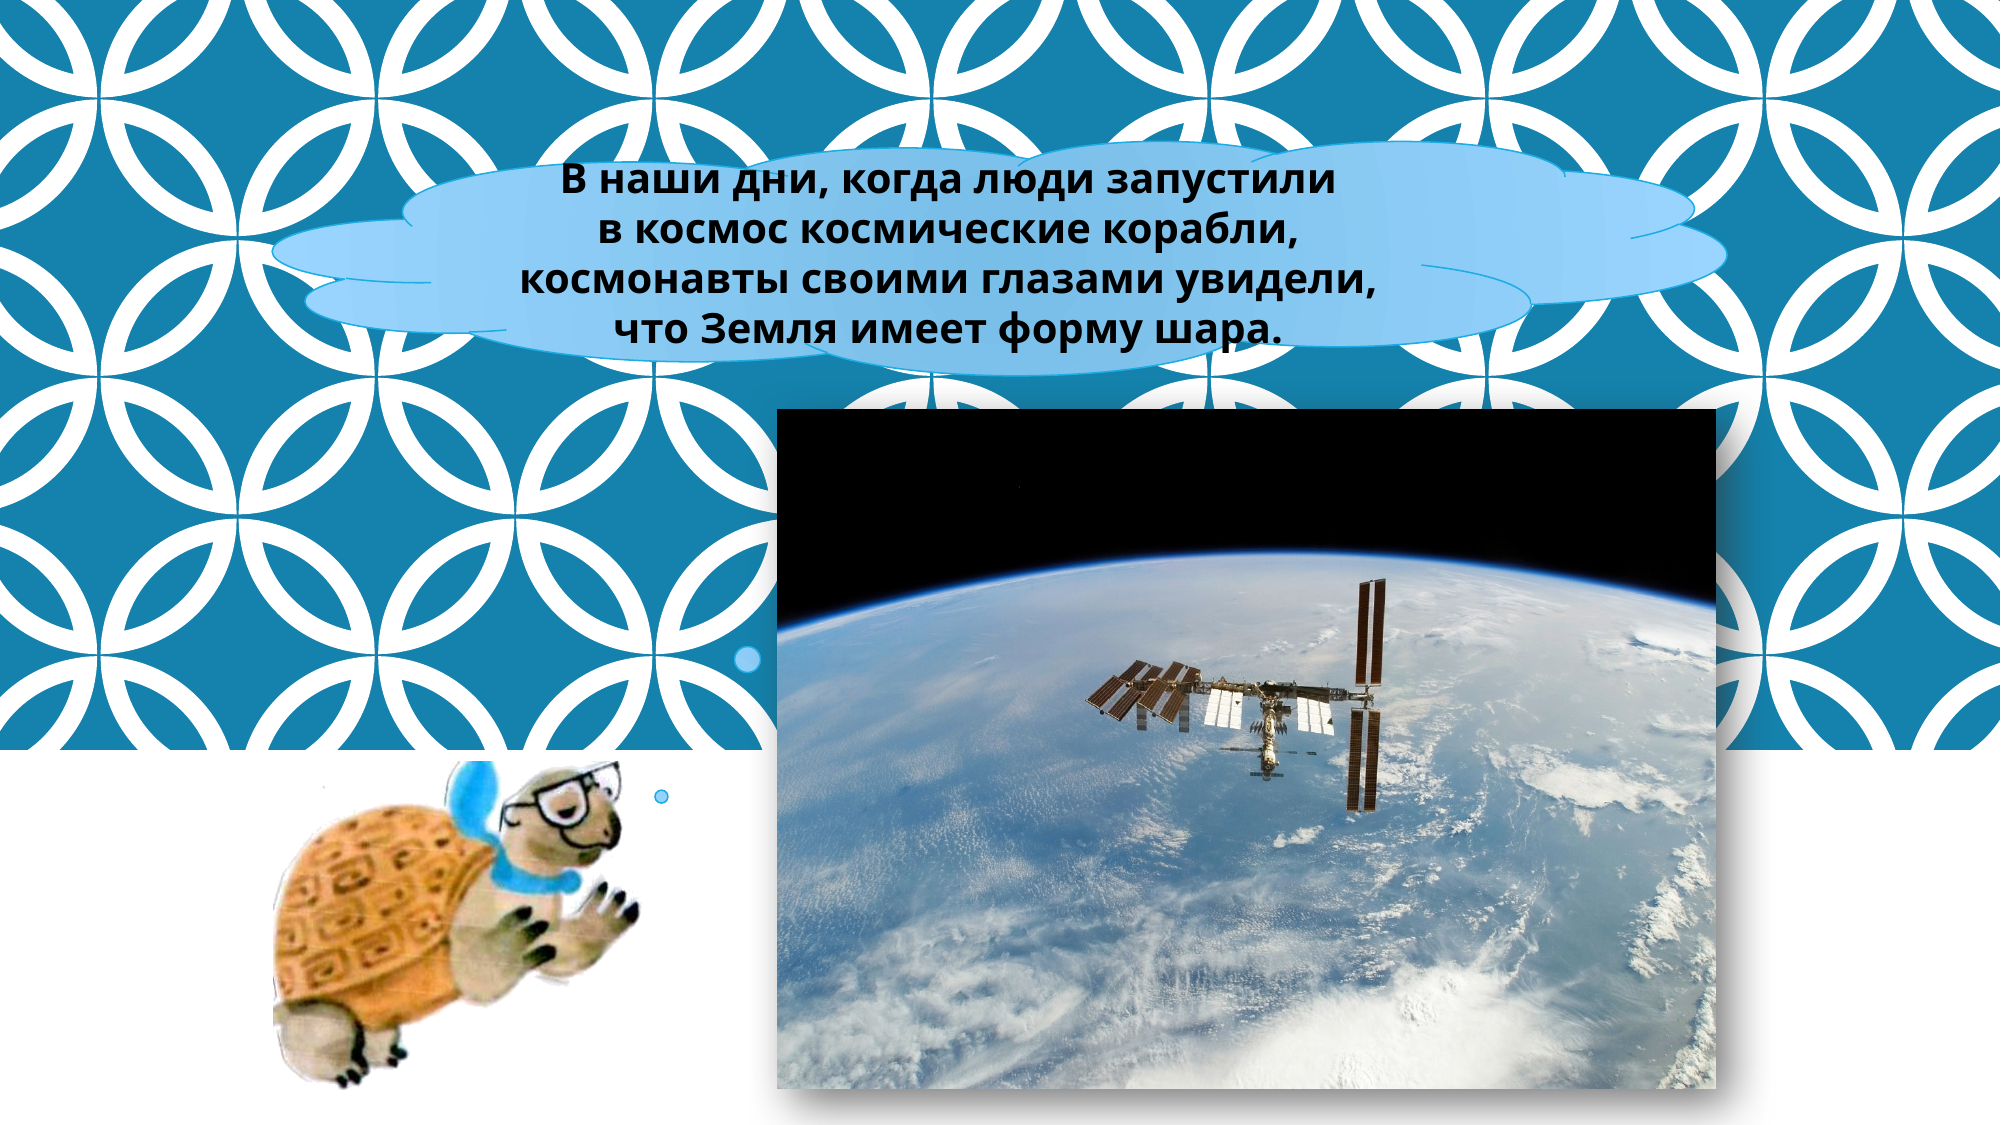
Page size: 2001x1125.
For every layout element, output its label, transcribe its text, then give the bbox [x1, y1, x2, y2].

picture [273, 761, 649, 1098]
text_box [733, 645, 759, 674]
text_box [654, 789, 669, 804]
text_box В наши дни, когда люди запустили в космос космические корабли, космонавты своими глазами увидели, что Земля имеет форму шара. [271, 140, 1728, 377]
picture [777, 409, 1716, 1090]
